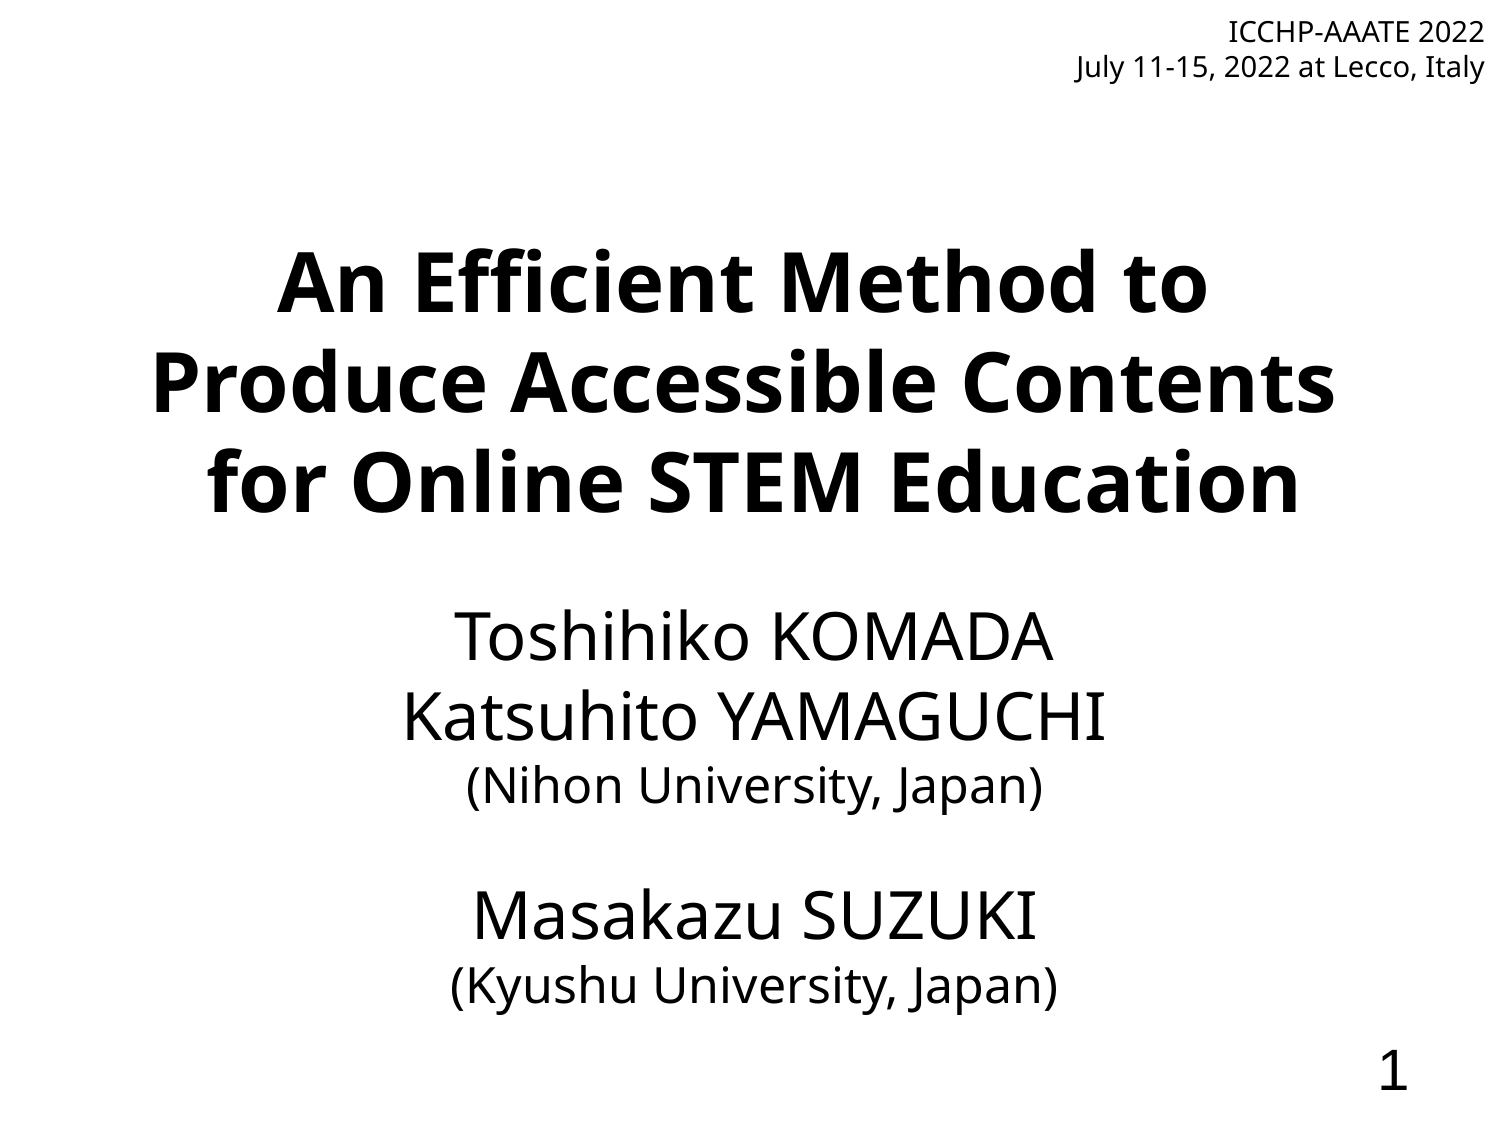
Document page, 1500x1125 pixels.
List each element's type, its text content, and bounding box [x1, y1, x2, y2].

slide_number 1 [1074, 1024, 1425, 1103]
text_box An Efficient Method to Produce Accessible Contents for Online STEM Education [9, 222, 1500, 537]
text_box Toshihiko KOMADA Katsuhito YAMAGUCHI (Nihon University, Japan) Masakazu SUZUKI (Kyushu University, Japan) [277, 586, 1232, 1021]
text_box ICCHP-AAATE 2022 July 11-15, 2022 at Lecco, Italy [655, 5, 1500, 91]
